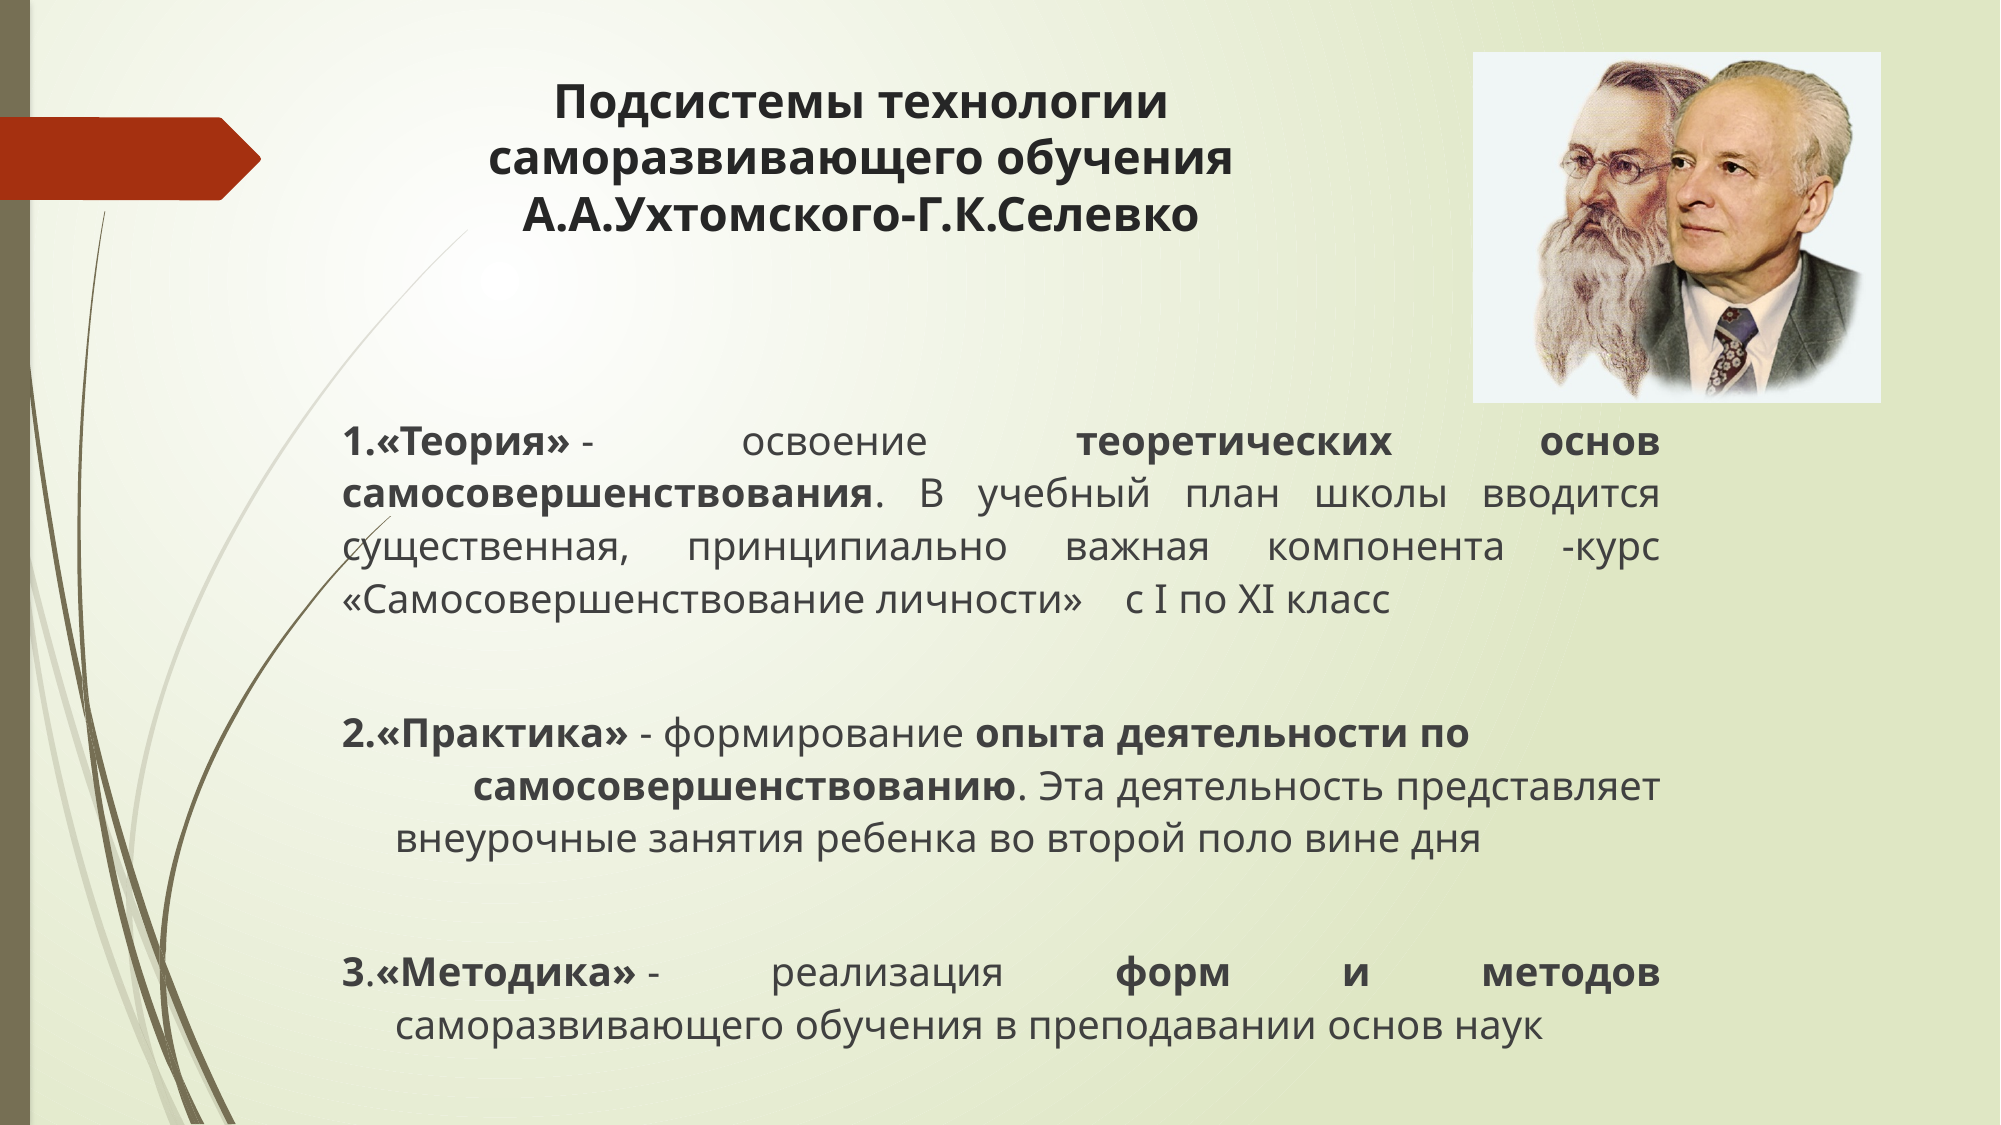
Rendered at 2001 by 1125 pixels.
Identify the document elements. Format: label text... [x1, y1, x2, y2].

list 1.«Теория» - освоение теоретических основ самосовершенствования. В учебный план школы вводится существенная, принципиально важная компонента -курс «Самосовершенствование личности» с I по XI класс 2.«Практика» - формирование опыта деятельности по самосовершенствованию. Эта деятельность представляет внеурочные занятия ребенка во второй поло вине дня 3.«Методика» - реализация форм и методов саморазвивающего обучения в преподавании основ наук [326, 402, 1677, 1079]
title Подсистемы технологии саморазвивающего обучения А.А.Ухтомского-Г.К.Селевко [326, 63, 1396, 251]
picture [1472, 52, 1881, 404]
